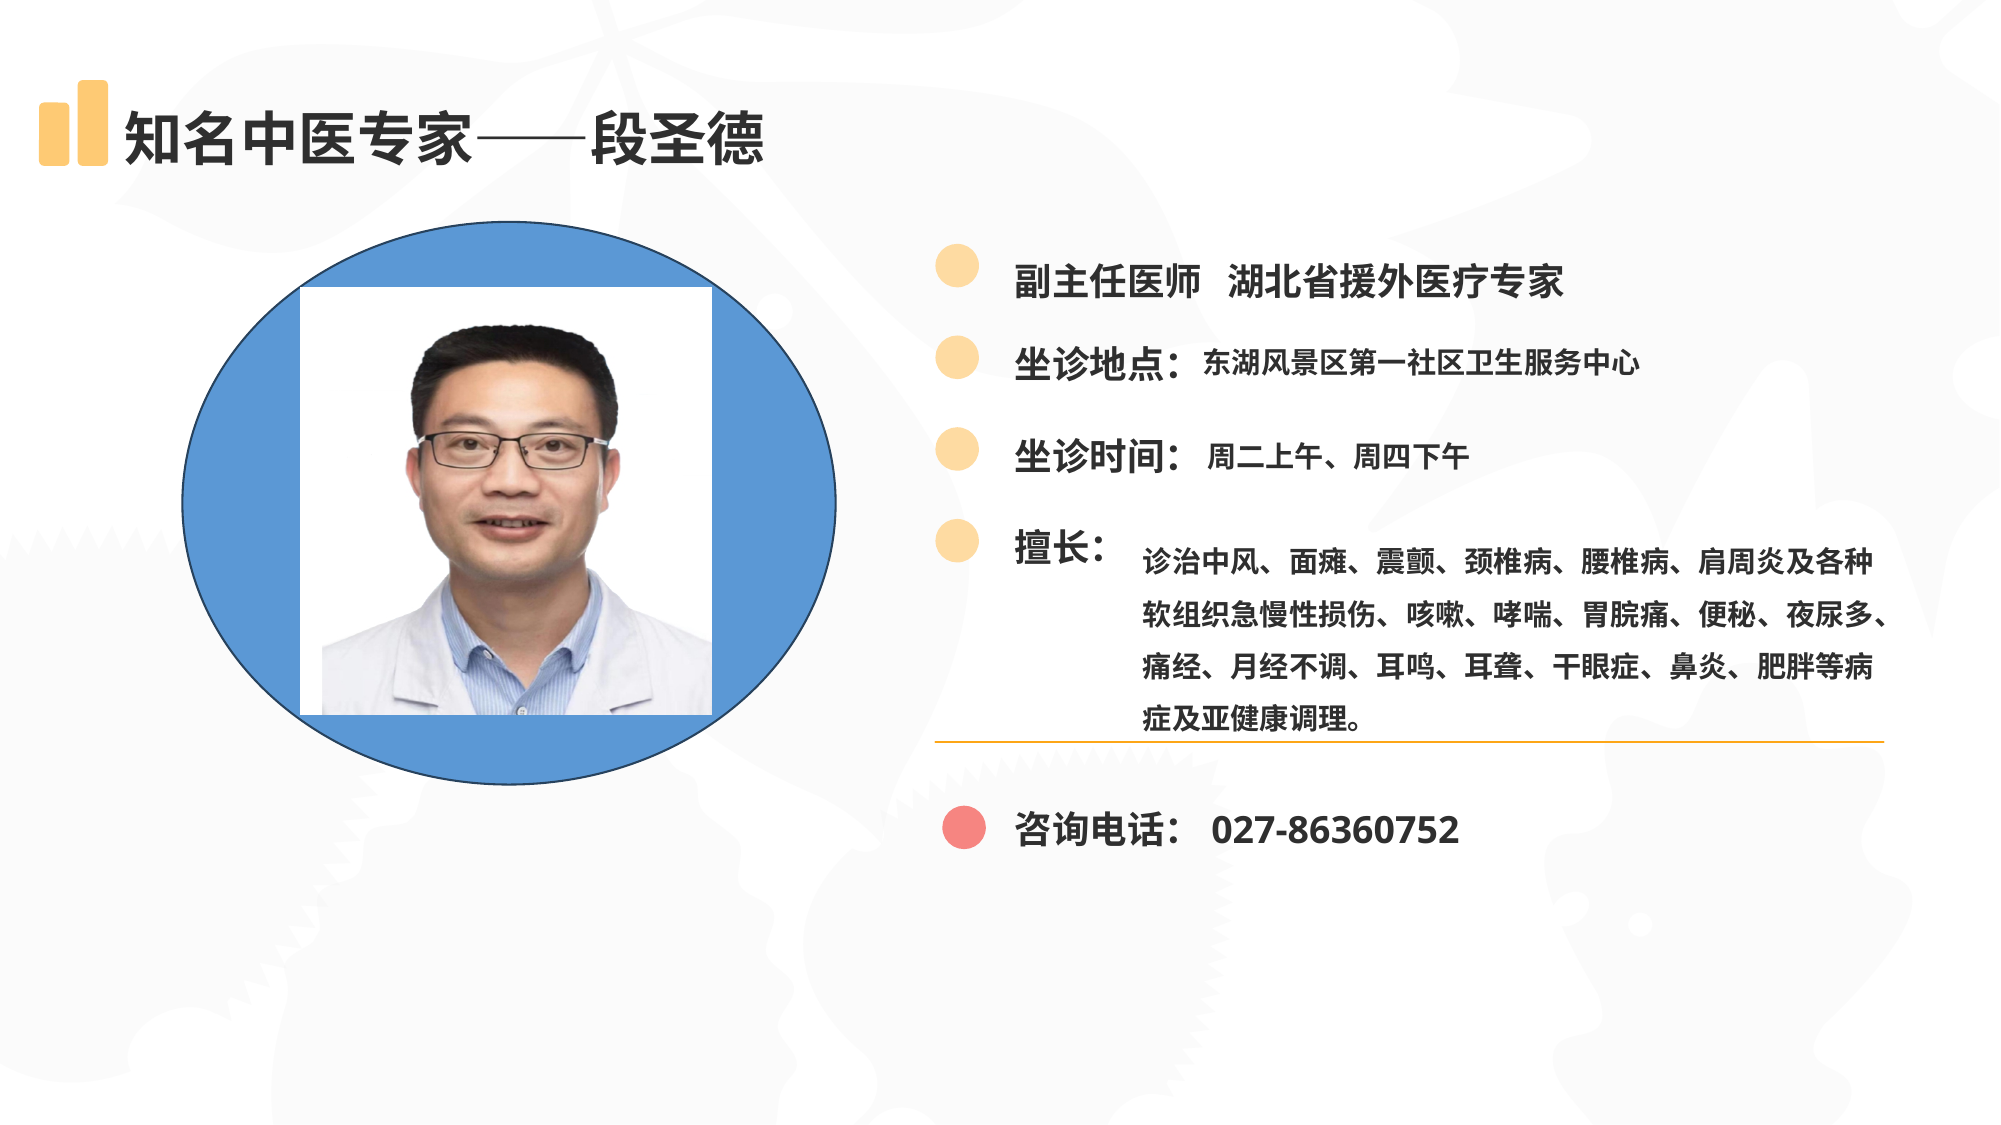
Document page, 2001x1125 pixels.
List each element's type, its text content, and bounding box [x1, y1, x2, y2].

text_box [935, 232, 1764, 307]
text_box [935, 324, 1952, 390]
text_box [935, 416, 1957, 482]
title 知名中医专家——段圣德 [109, 94, 1000, 181]
text_box [181, 220, 837, 786]
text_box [935, 507, 1892, 740]
picture [300, 287, 712, 715]
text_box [942, 790, 1889, 891]
